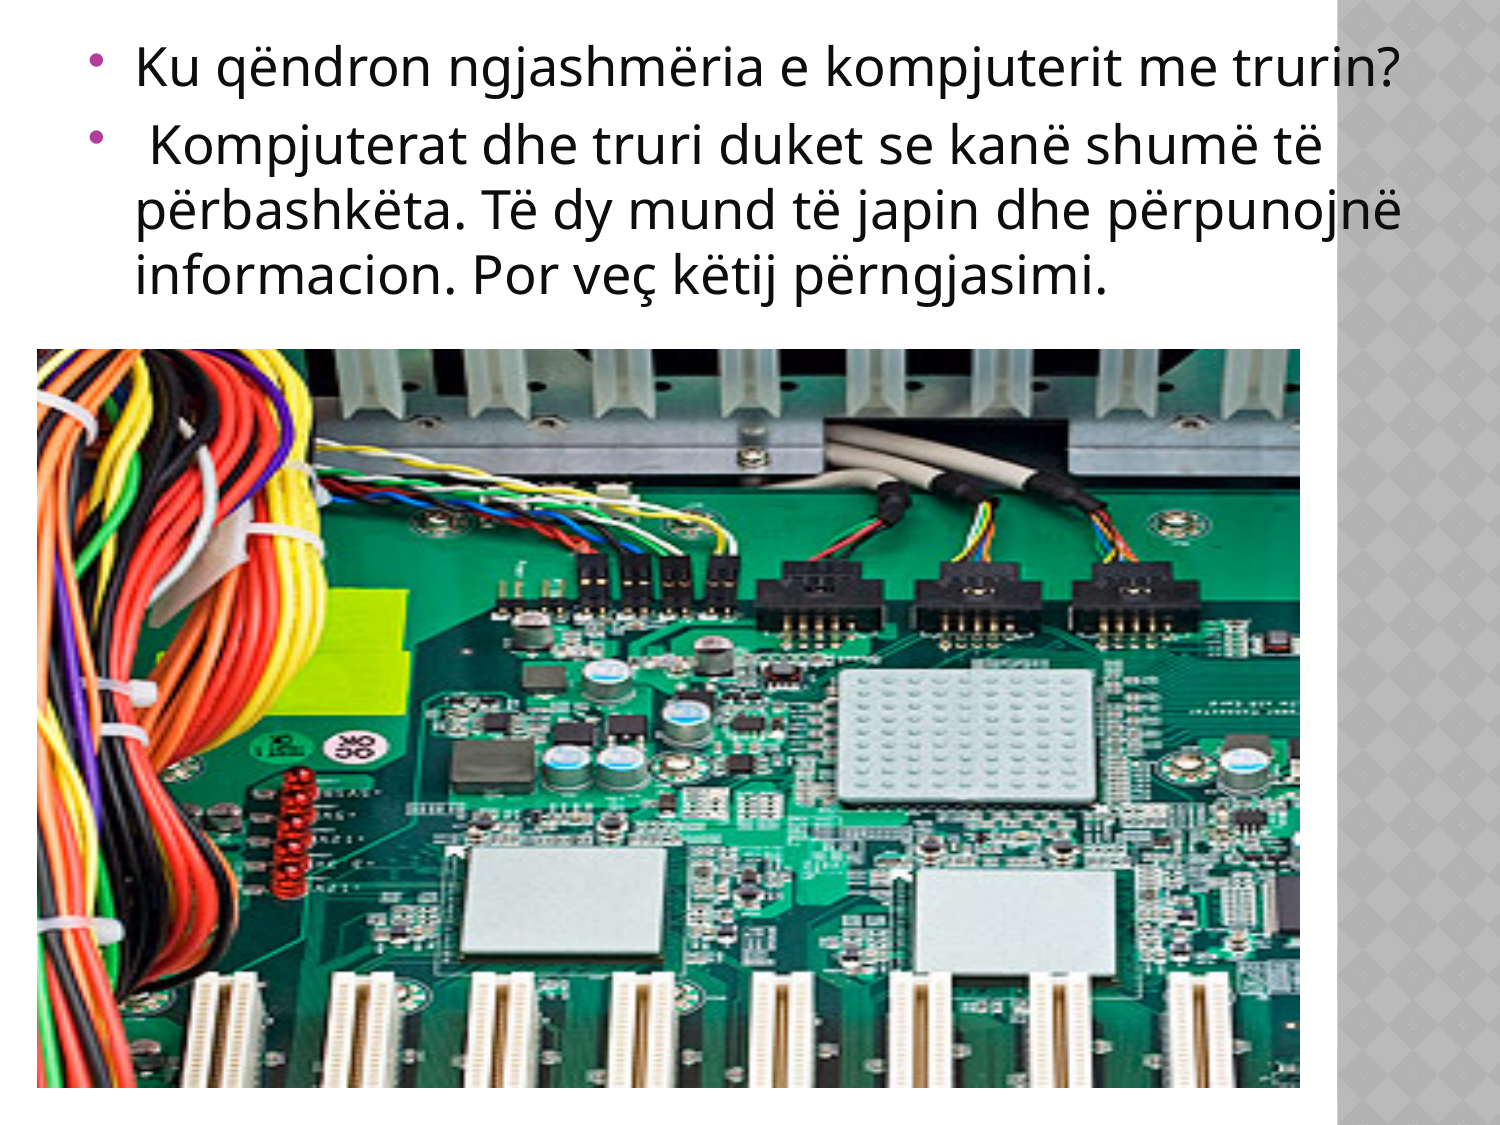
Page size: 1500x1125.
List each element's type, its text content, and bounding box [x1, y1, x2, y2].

picture [36, 349, 1301, 1088]
list Ku qëndron ngjashmëria e kompjuterit me trurin? Kompjuterat dhe truri duket se kanë shumë të përbashkëta. Të dy mund të japin dhe përpunojnë informacion. Por veç këtij përngjasimi. [75, 24, 1425, 463]
